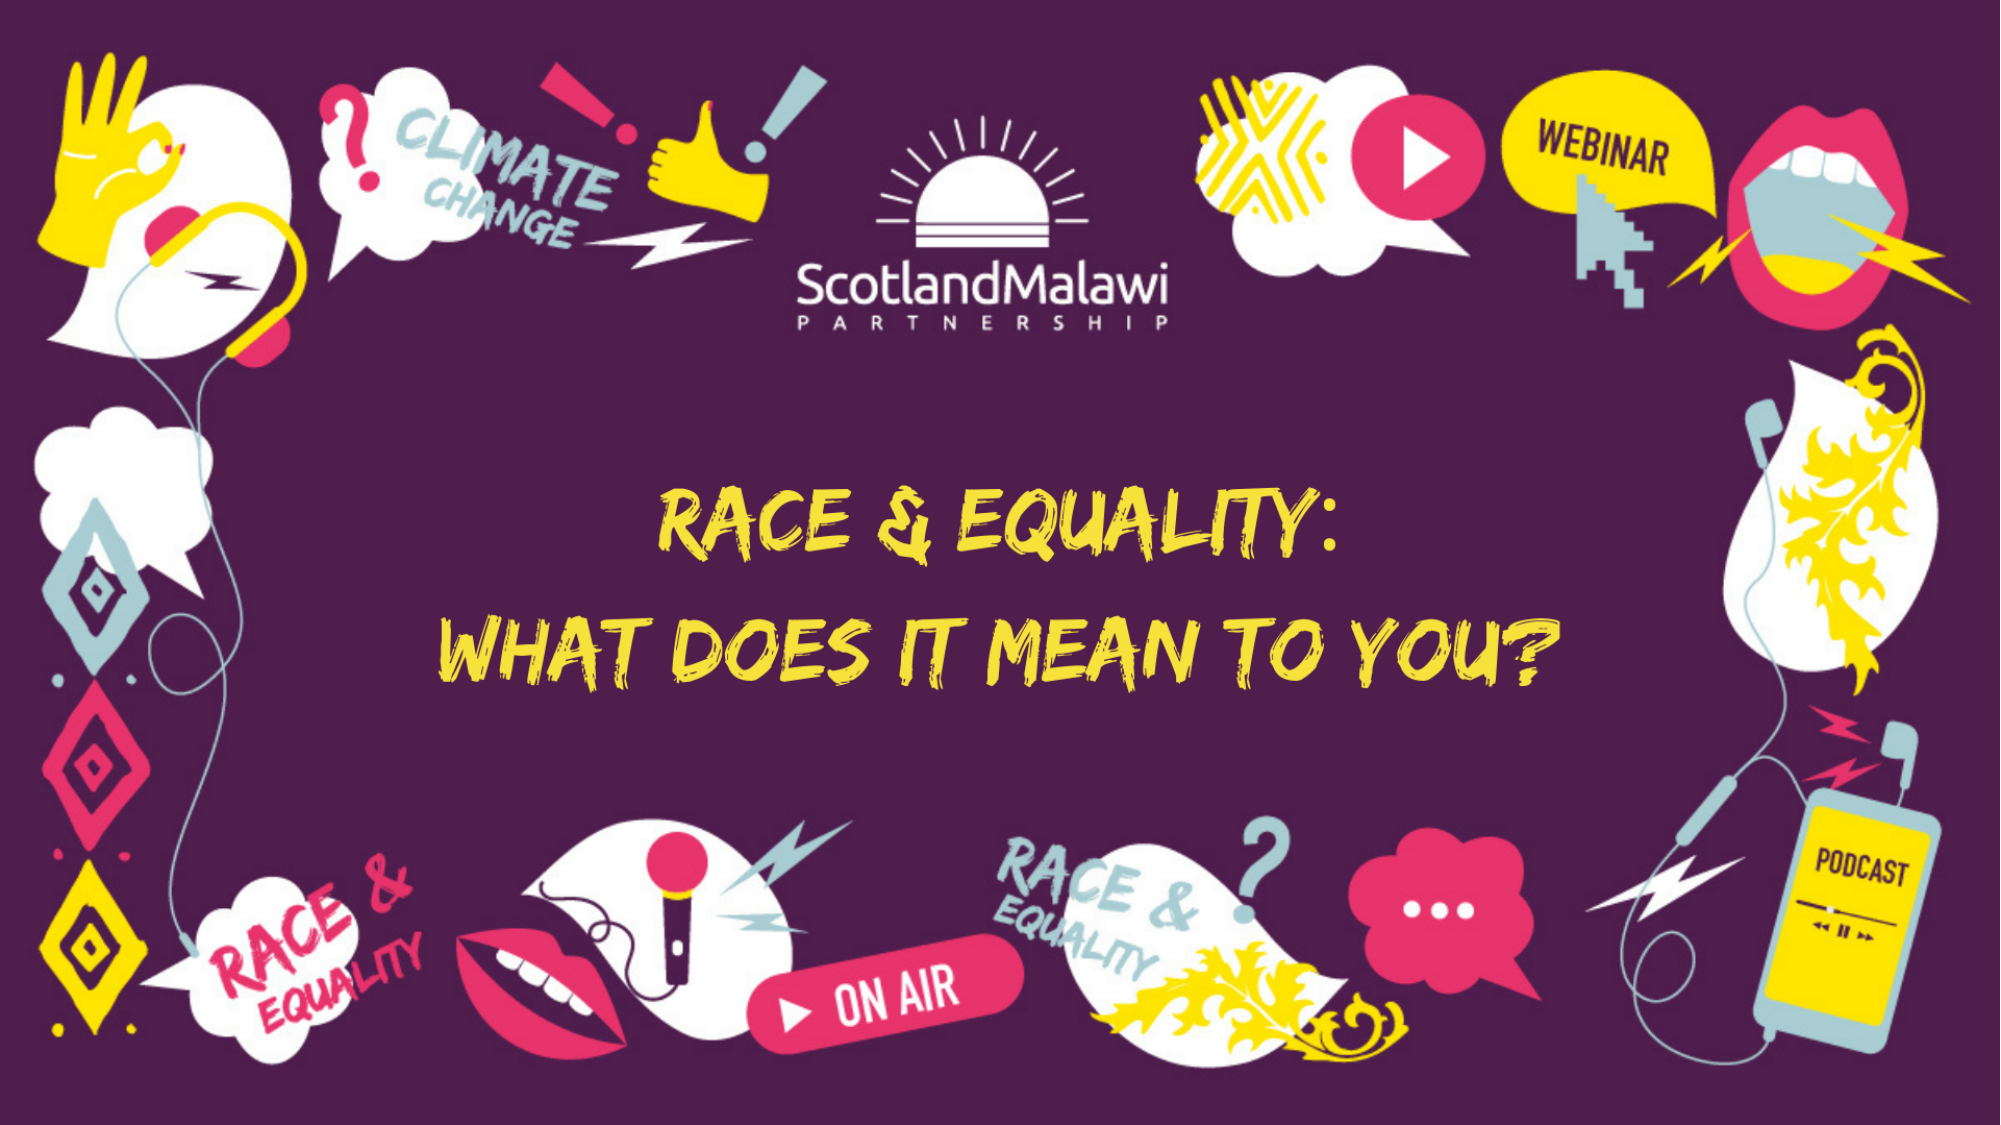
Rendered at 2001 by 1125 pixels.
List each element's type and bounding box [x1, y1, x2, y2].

list [0, 0, 2000, 1125]
